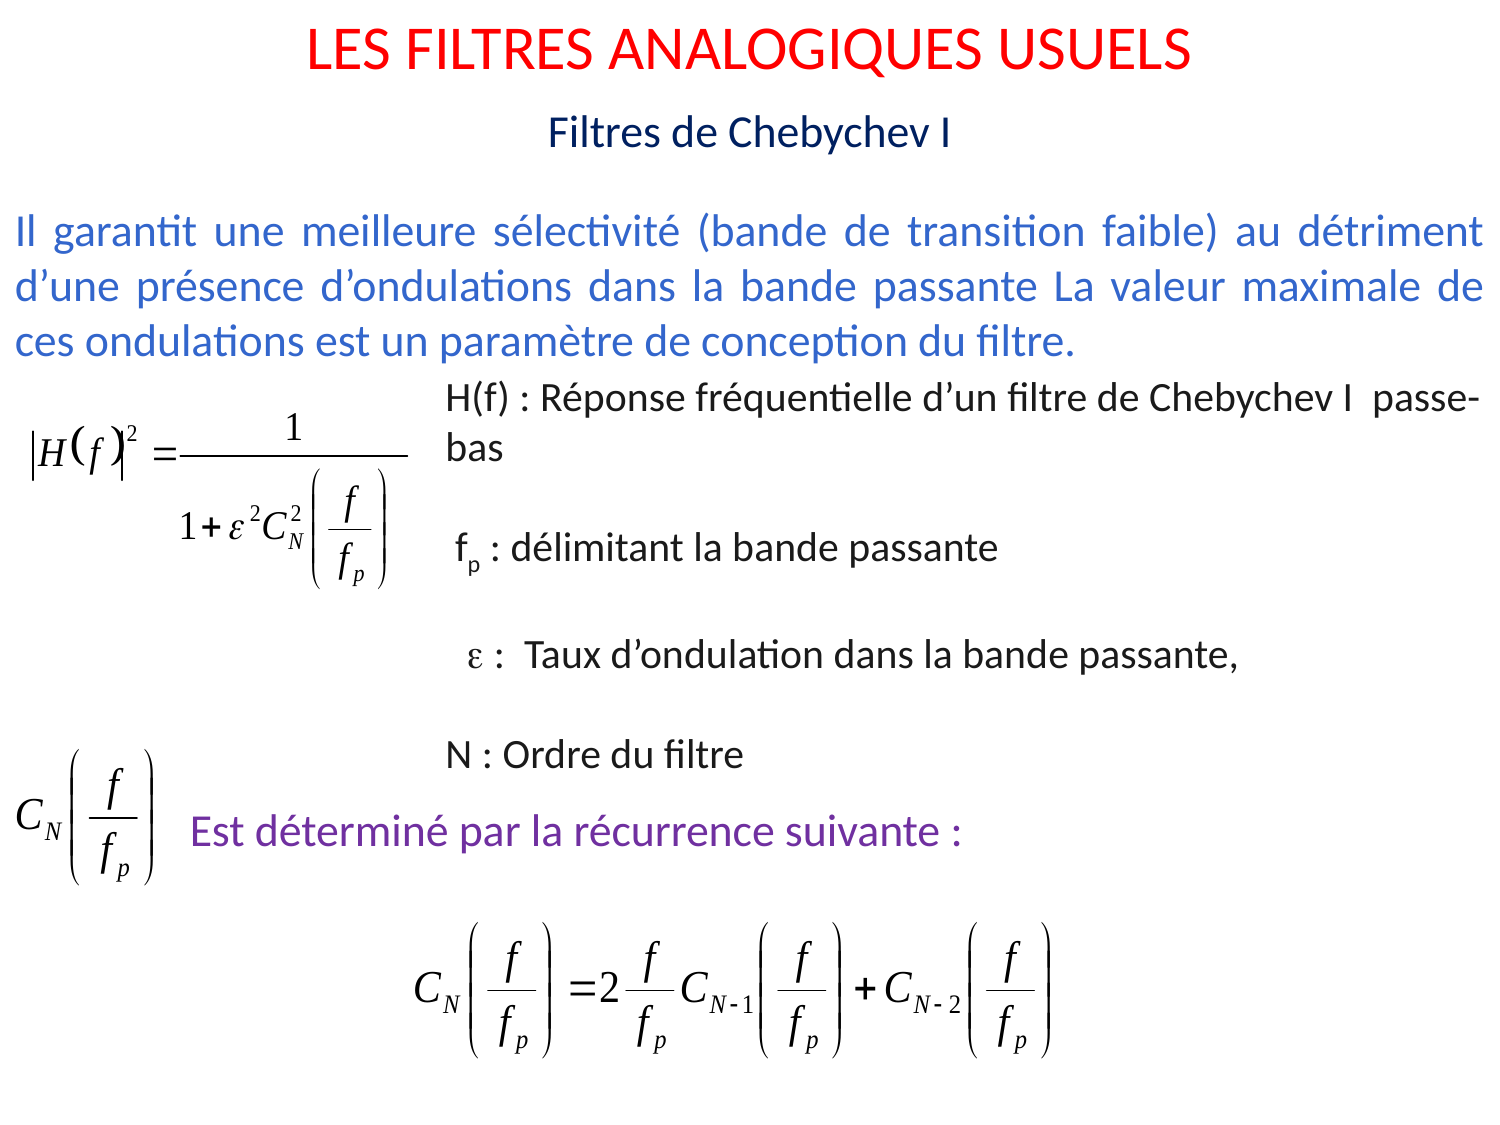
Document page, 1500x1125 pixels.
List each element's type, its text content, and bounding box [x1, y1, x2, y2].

text_box H(f) : Réponse fréquentielle d’un filtre de Chebychev I passe-bas fp : délimitant la bande passante  : Taux d’ondulation dans la bande passante, N : Ordre du filtre [430, 362, 1500, 785]
text_box Il garantit une meilleure sélectivité (bande de transition faible) au détriment d’une présence d’ondulations dans la bande passante La valeur maximale de ces ondulations est un paramètre de conception du filtre. [0, 193, 1500, 374]
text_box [407, 914, 1065, 1067]
text_box Filtres de Chebychev I [0, 93, 1500, 164]
text_box LES FILTRES ANALOGIQUES USUELS [0, 0, 1500, 90]
text_box Est déterminé par la récurrence suivante : [174, 793, 1500, 864]
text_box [9, 741, 165, 894]
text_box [25, 401, 417, 600]
